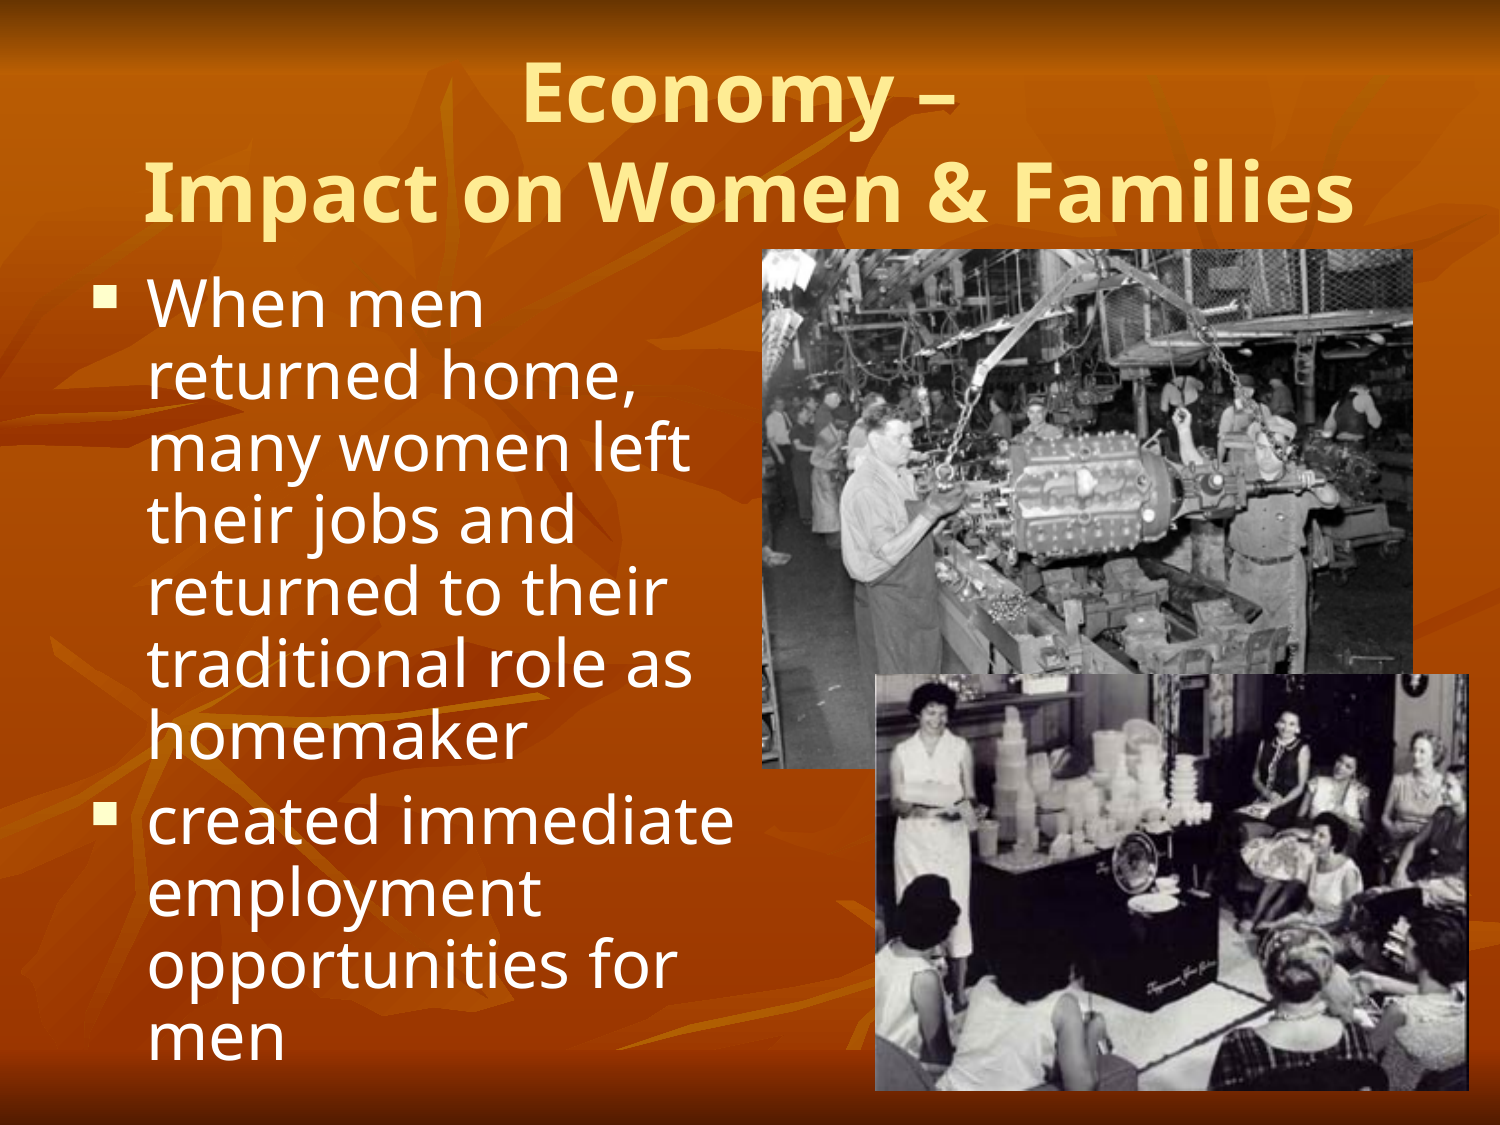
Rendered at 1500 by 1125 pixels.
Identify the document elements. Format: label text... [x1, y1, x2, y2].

picture [762, 249, 1469, 1091]
title Economy – Impact on Women & Families [74, 45, 1426, 234]
list When men returned home, many women left their jobs and returned to their traditional role as homemaker created immediate employment opportunities for men [74, 262, 788, 1006]
